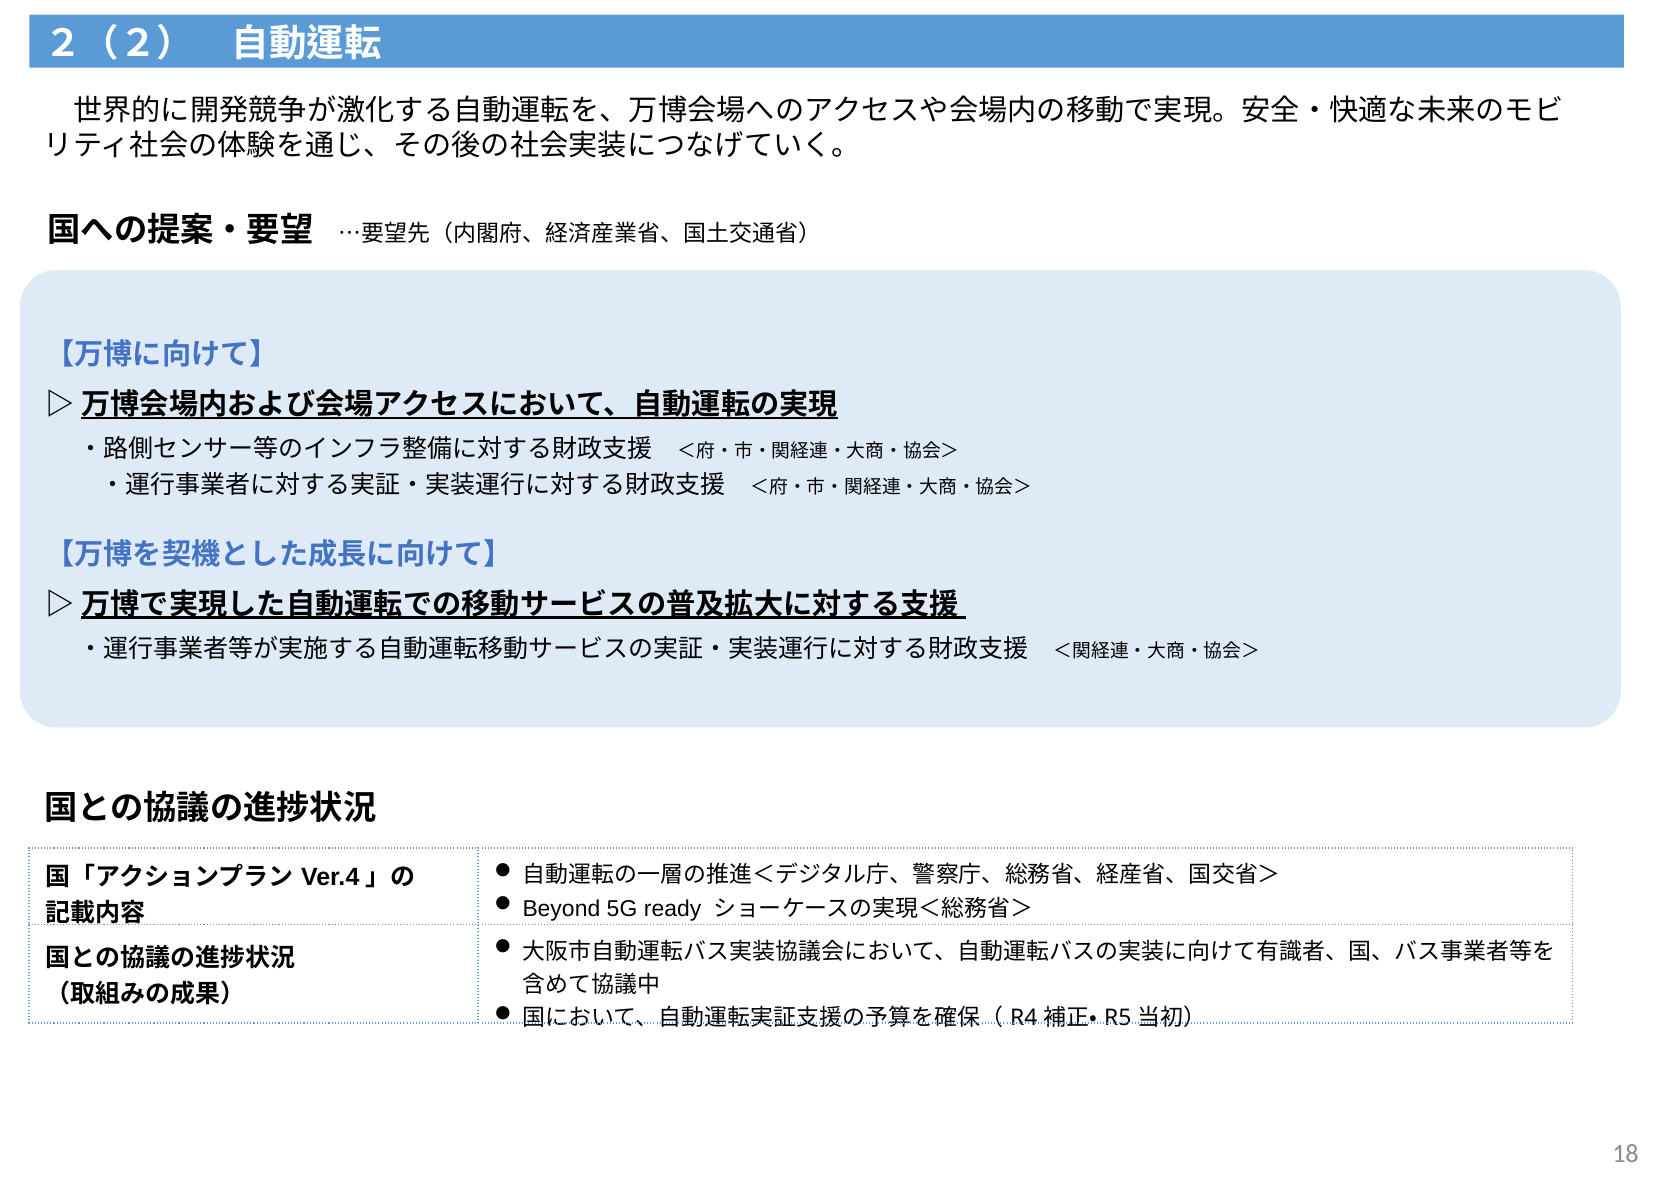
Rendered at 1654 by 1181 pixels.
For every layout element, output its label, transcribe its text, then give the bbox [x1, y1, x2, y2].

slide_number 18 [1594, 1122, 1654, 1181]
text_box 国への提案・要望 …要望先（内閣府、経済産業省、国土交通省） [32, 200, 837, 256]
text_box [435, 1023, 1262, 1029]
table_header 国「アクションプランVer.4」の 記載内容 [29, 848, 478, 924]
table_header 自動運転の一層の推進＜デジタル庁、警察庁、総務省、経産省、国交省＞ Beyond 5G ready ショーケースの実現＜総務省＞ [478, 848, 1572, 924]
text_box ２（２） 自動運転 [28, 13, 1625, 69]
table_cell 大阪市自動運転バス実装協議会において、自動運転バスの実装に向けて有識者、国、バス事業者等を含めて協議中 国において、自動運転実証支援の予算を確保（R4補正・R5当初） [478, 924, 1572, 1023]
table_cell 国との協議の進捗状況 （取組みの成果） [29, 924, 478, 1023]
text_box 国との協議の進捗状況 [29, 778, 392, 834]
text_box 世界的に開発競争が激化する自動運転を、万博会場へのアクセスや会場内の移動で実現。安全・快適な未来のモビリティ社会の体験を通じ、その後の社会実装につなげていく。 [29, 84, 1595, 169]
text_box 【万博に向けて】 ▷万博会場内および会場アクセスにおいて、自動運転の実現 ・路側センサー等のインフラ整備に対する財政支援 ＜府・市・関経連・大商・協会＞ ・運行事業者に対する実証・実装運行に対する財政支援 ＜府・市・関経連・大商・協会＞ 【万博を契機とした成長に向けて】 ▷万博で実現した自動運転での移動サービスの普及拡大に対する支援 ・運行事業者等が実施する自動運転移動サービスの実証・実装運行に対する財政支援 ＜関経連・大商・協会＞ [18, 269, 1622, 729]
